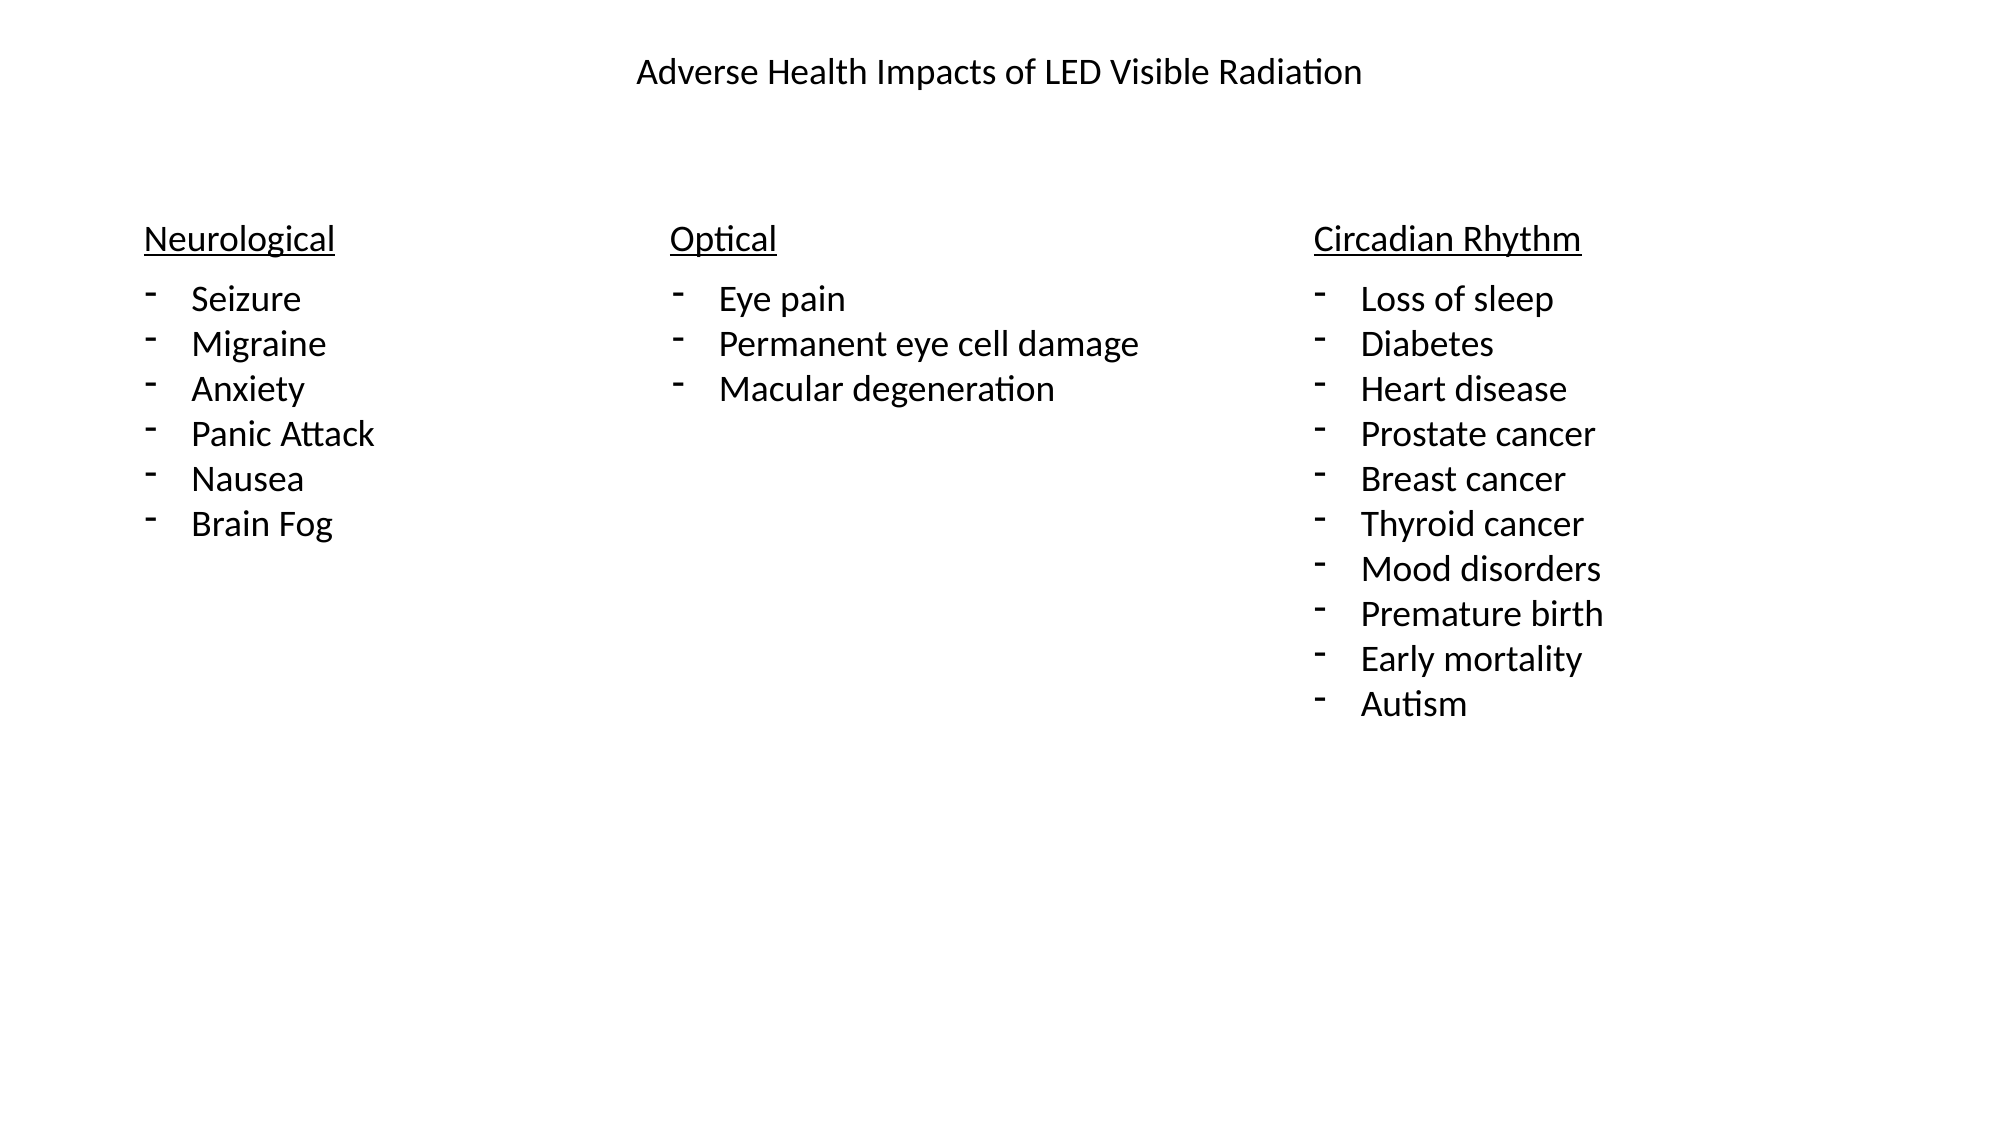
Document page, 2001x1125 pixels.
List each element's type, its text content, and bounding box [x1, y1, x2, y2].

text_box Circadian Rhythm [1299, 206, 1597, 267]
text_box Adverse Health Impacts of LED Visible Radiation [621, 39, 1379, 100]
text_box Eye pain Permanent eye cell damage Macular degeneration [657, 266, 1156, 417]
text_box Seizure Migraine Anxiety Panic Attack Nausea Brain Fog [129, 266, 391, 552]
text_box Loss of sleep Diabetes Heart disease Prostate cancer Breast cancer Thyroid cancer Mood disorders Premature birth Early mortality Autism [1299, 266, 1620, 732]
text_box Neurological [129, 206, 351, 267]
text_box Optical [655, 206, 793, 267]
